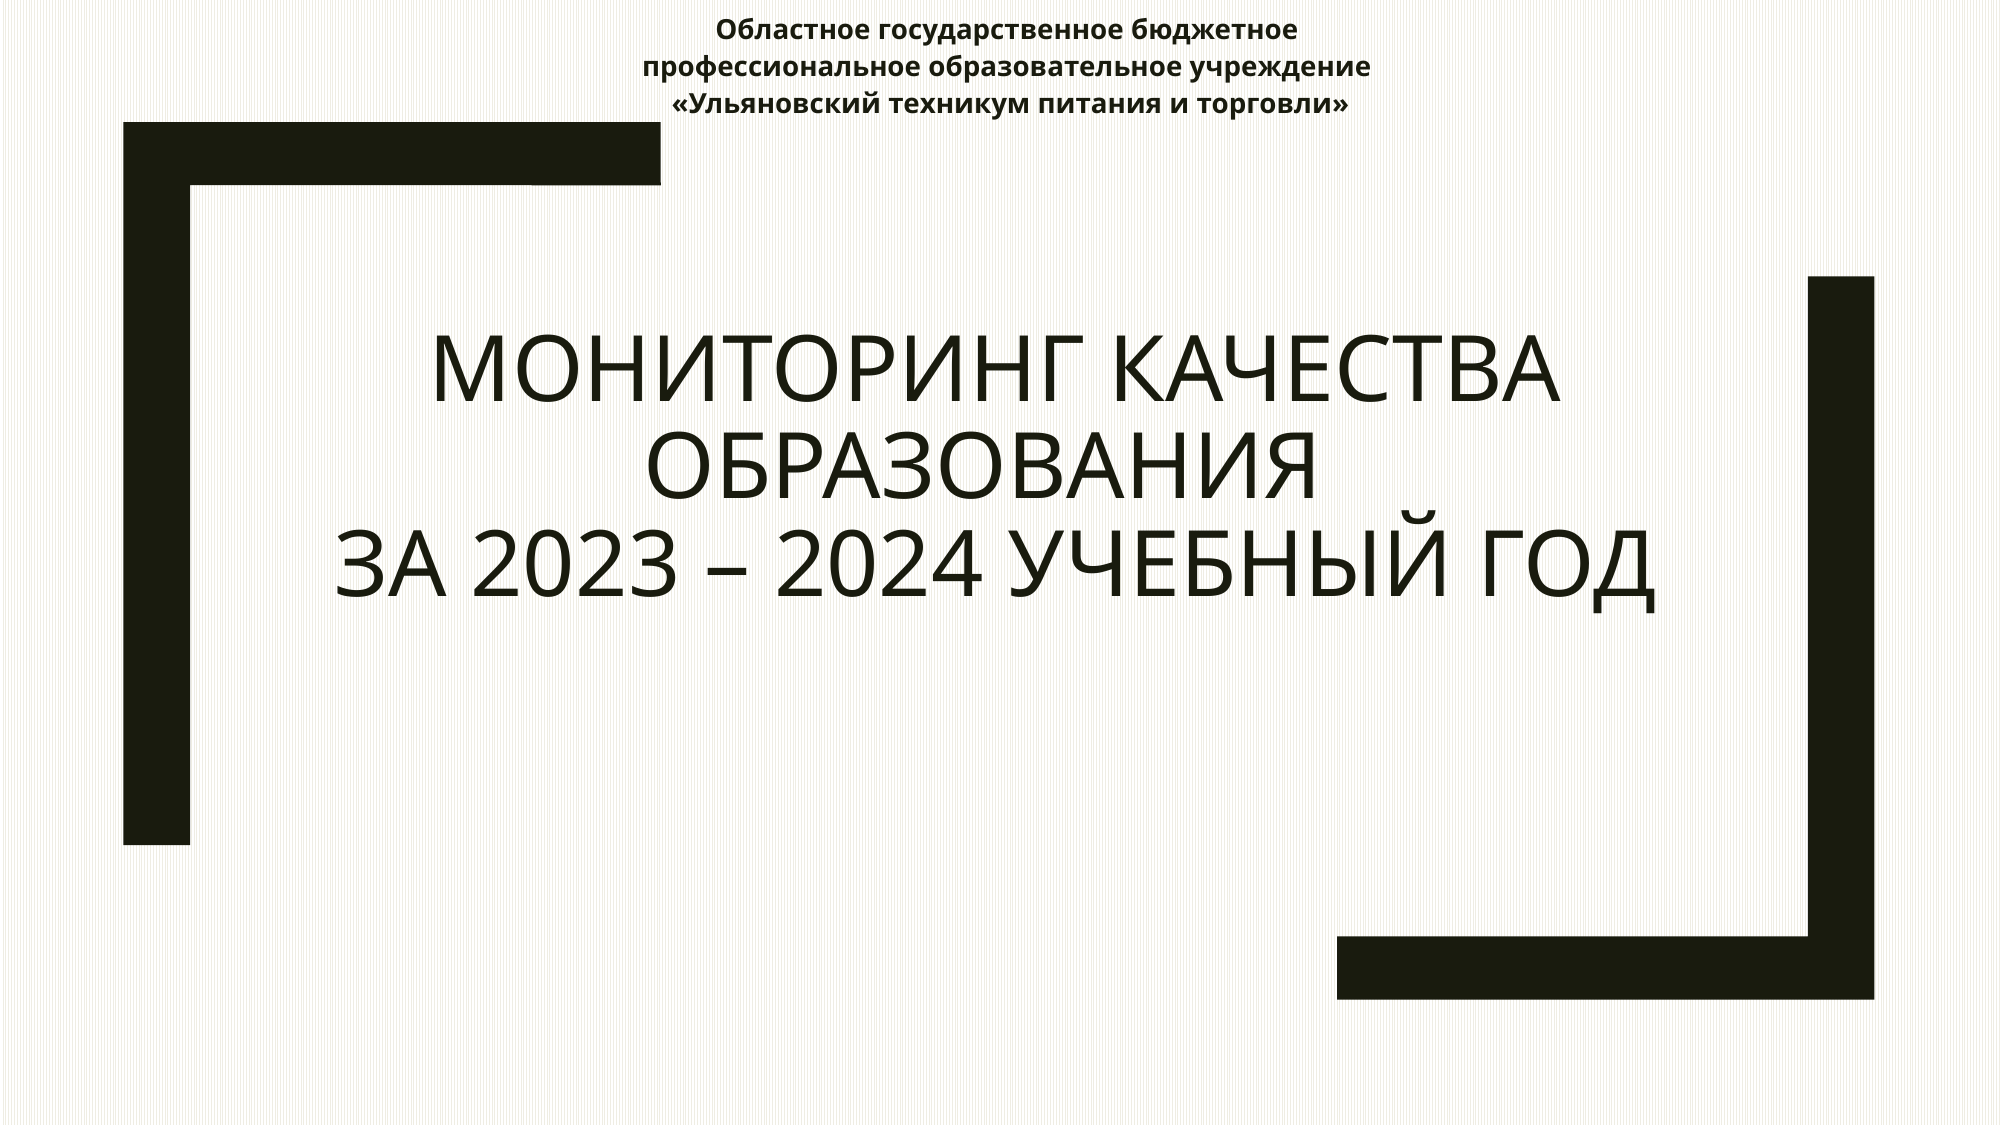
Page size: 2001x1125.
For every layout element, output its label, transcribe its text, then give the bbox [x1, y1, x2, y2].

title Мониторинг качества образования за 2023 – 2024 учебный год [309, 246, 1682, 714]
subtitle Областное государственное бюджетное профессиональное образовательное учреждение «Ульяновский техникум питания и торговли» [450, 0, 1572, 129]
